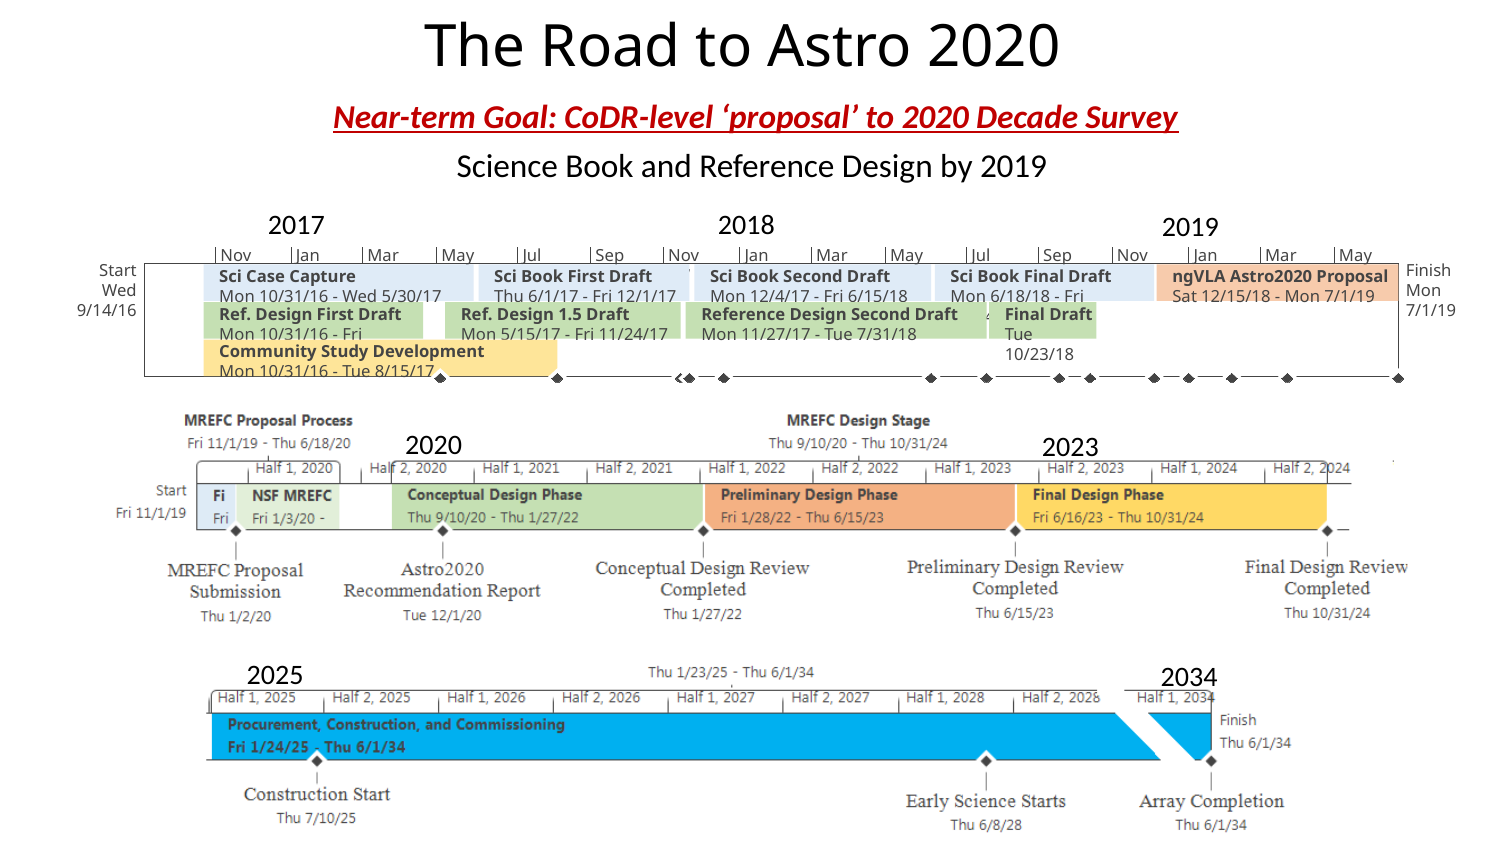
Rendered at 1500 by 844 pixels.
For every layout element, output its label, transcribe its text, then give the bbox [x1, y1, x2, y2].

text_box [39, 199, 1483, 675]
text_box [187, 648, 1313, 838]
title The Road to Astro 2020 [103, 1, 1397, 87]
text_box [99, 410, 1413, 636]
text_box Near-term Goal: CoDR-level ‘proposal’ to 2020 Decade Survey Science Book and Reference Design by 2019 [59, 87, 1453, 192]
